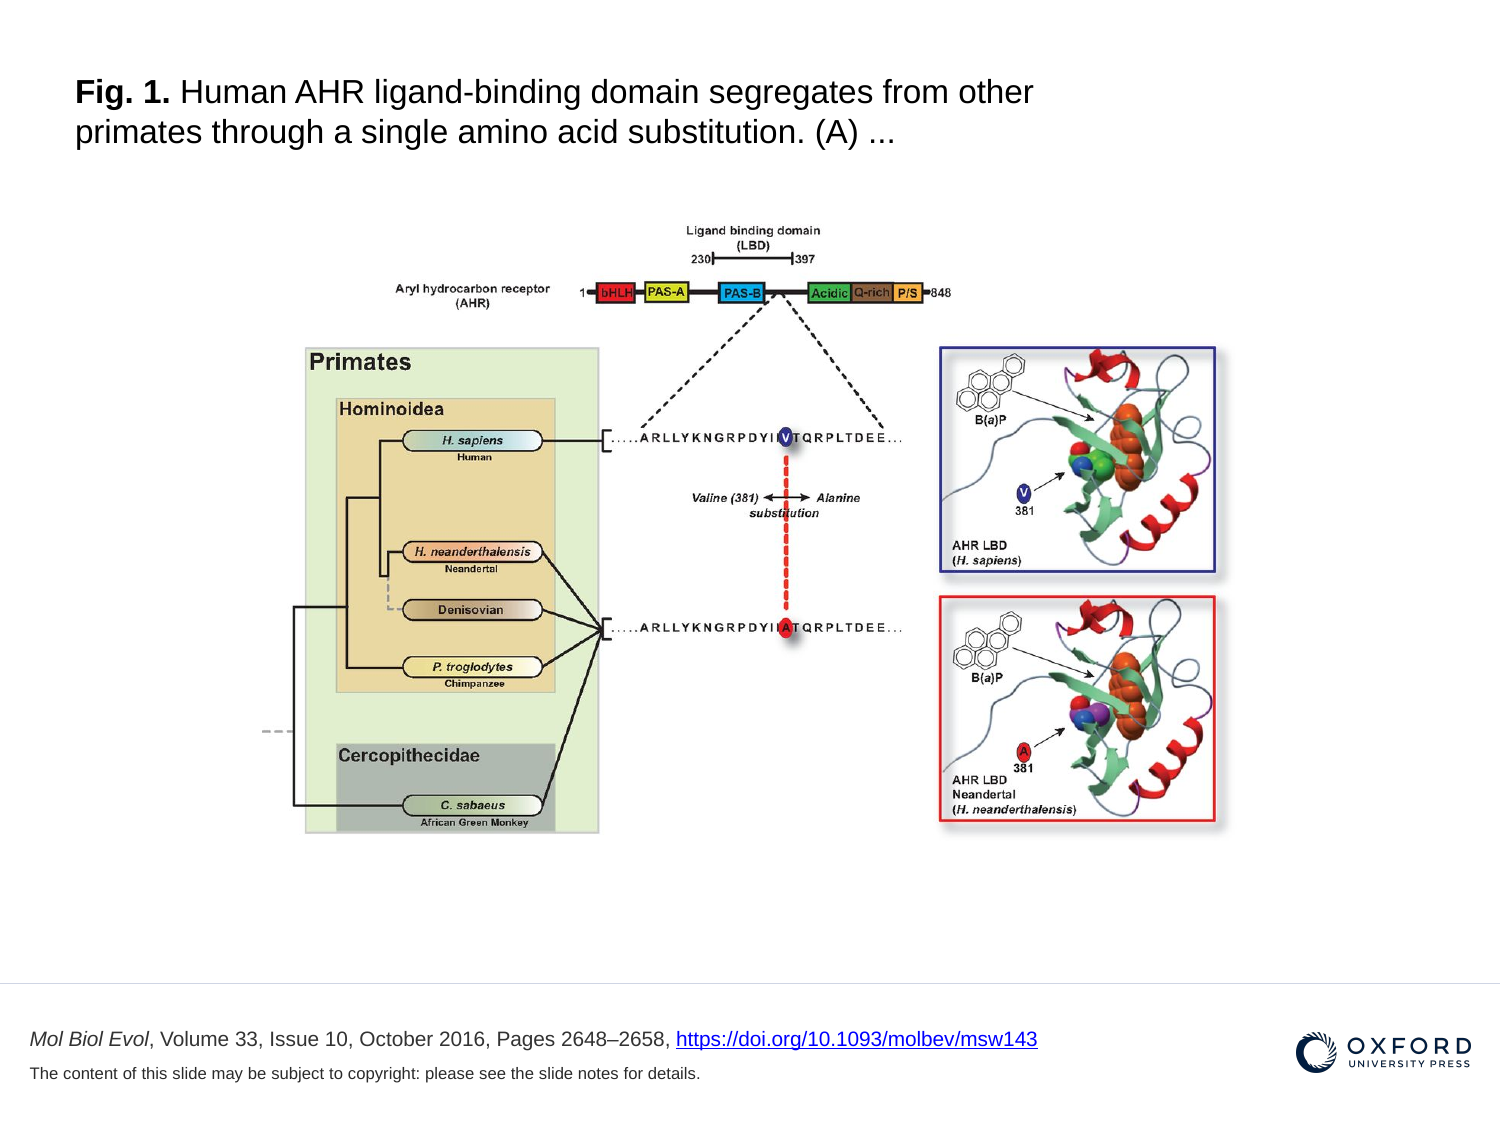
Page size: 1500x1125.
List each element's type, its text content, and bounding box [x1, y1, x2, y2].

title Fig. 1. Human AHR ligand-binding domain segregates from other primates through a single amino acid substitution. (A) ... [75, 69, 1078, 171]
picture [1296, 1032, 1471, 1073]
footer Mol Biol Evol, Volume 33, Issue 10, October 2016, Pages 2648–2658, https://doi.org/10.1093/molbev/msw143 The content of this slide may be subject to copyright: please see the slide notes for details. [0, 983, 1260, 1125]
picture [262, 224, 1238, 844]
